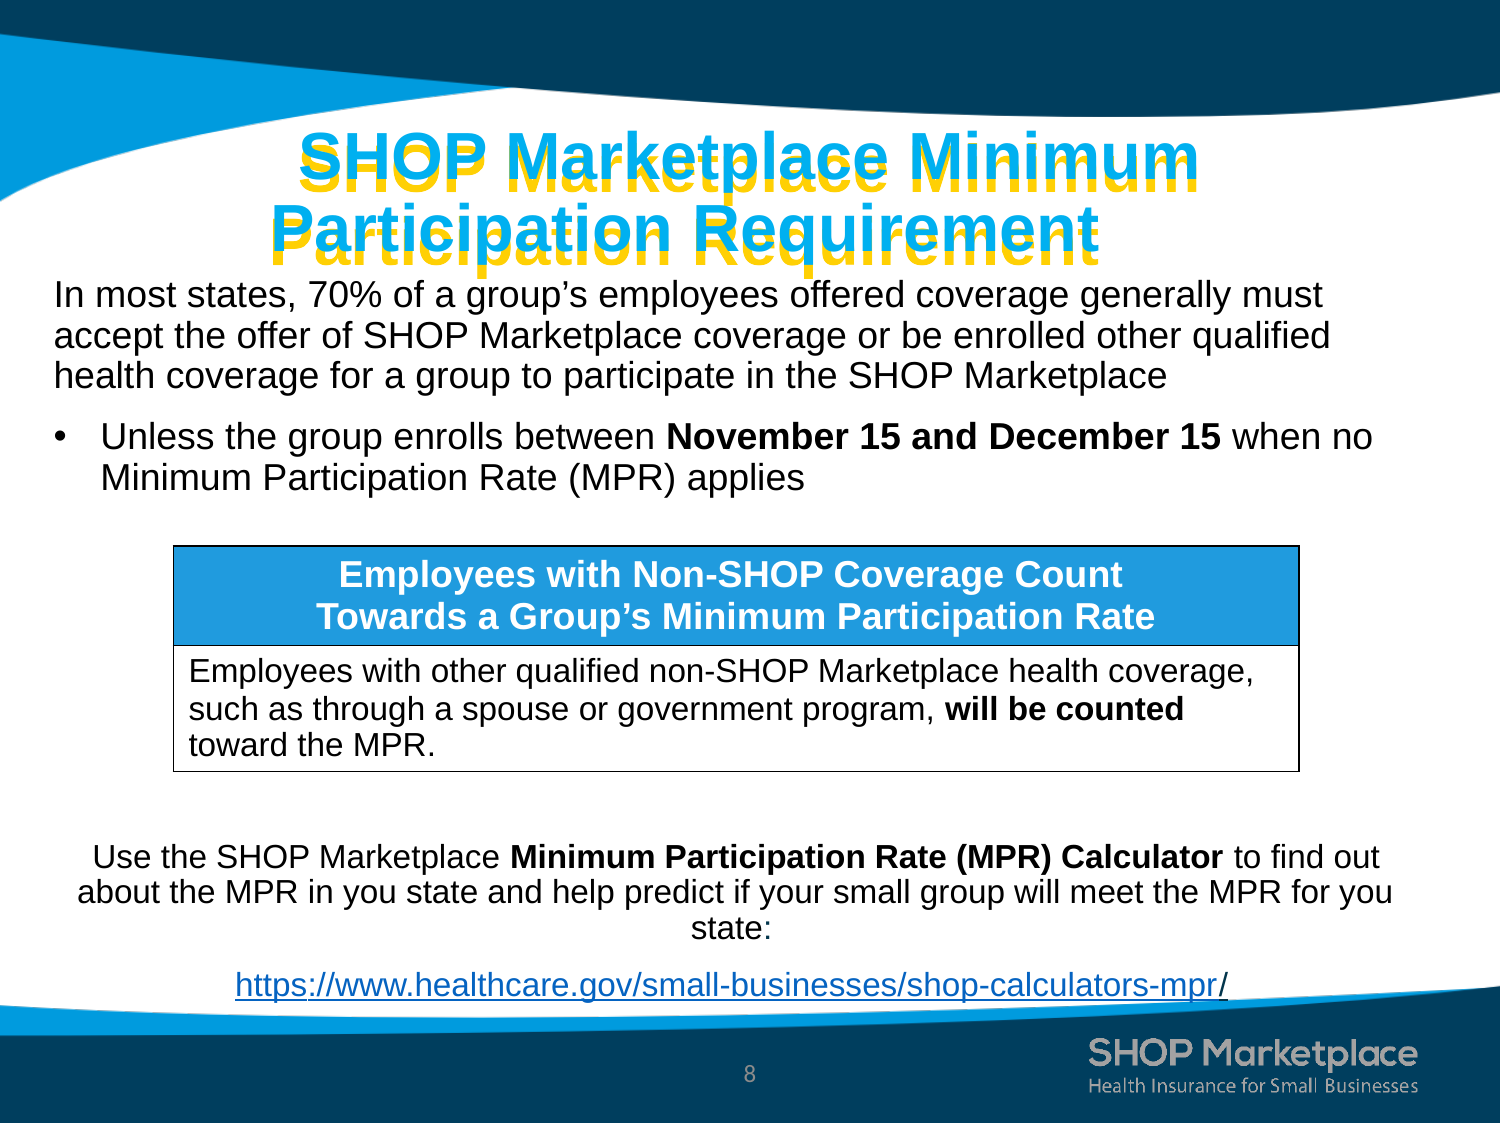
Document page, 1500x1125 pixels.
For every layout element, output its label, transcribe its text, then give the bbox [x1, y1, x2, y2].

slide_number 8 [0, 1042, 1500, 1103]
table_cell Employees with other qualified non-SHOP Marketplace health coverage, such as through a spouse or government program, will be counted toward the MPR. [174, 646, 1298, 771]
title SHOP Marketplace Minimum Participation Requirement [0, 109, 1500, 258]
table_header Employees with Non-SHOP Coverage Count Towards a Group’s Minimum Participation Rate [174, 547, 1298, 645]
list In most states, 70% of a group’s employees offered coverage generally must accept the offer of SHOP Marketplace coverage or be enrolled other qualified health coverage for a group to participate in the SHOP Marketplace Unless the group enrolls between November 15 and December 15 when no Minimum Participation Rate (MPR) applies Use the SHOP Marketplace Minimum Participation Rate (MPR) Calculator to find out about the MPR in you state and help predict if your small group will meet the MPR for you state: https://www.healthcare.gov/small-businesses/shop-calculators-mpr/ [38, 267, 1434, 967]
